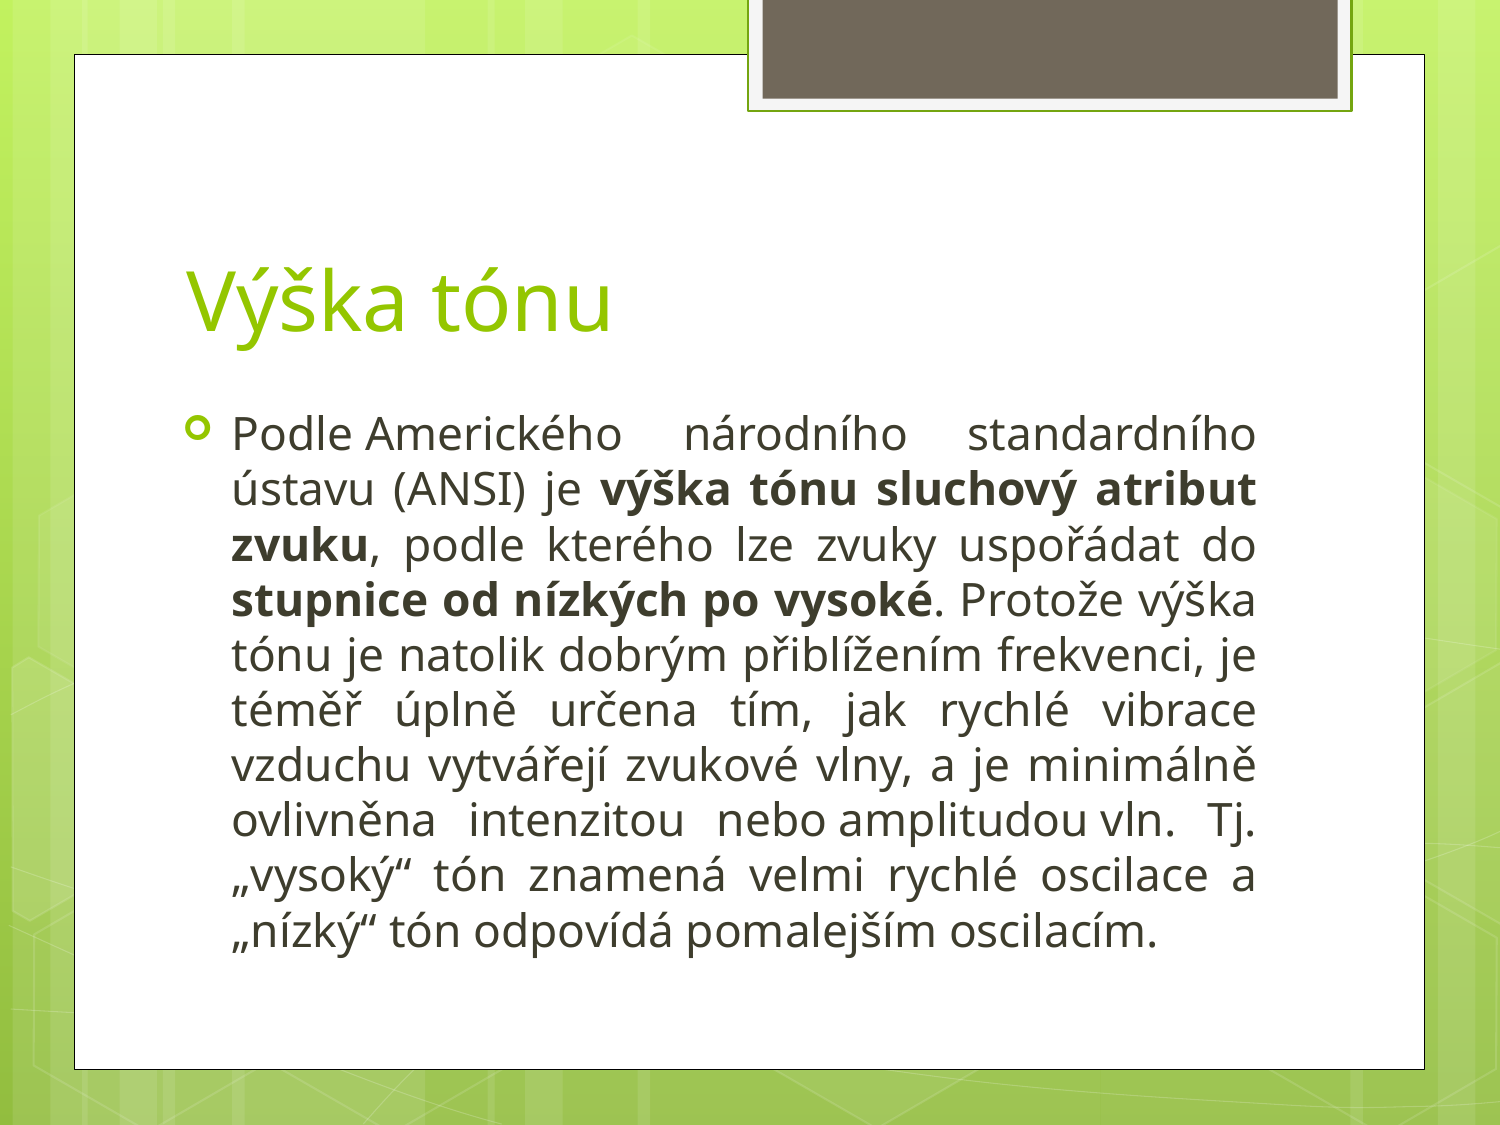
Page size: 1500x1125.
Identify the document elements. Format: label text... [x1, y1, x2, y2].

title Výška tónu [171, 168, 1324, 357]
list Podle Amerického národního standardního ústavu (ANSI) je výška tónu sluchový atribut zvuku, podle kterého lze zvuky uspořádat do stupnice od nízkých po vysoké. Protože výška tónu je natolik dobrým přiblížením frekvenci, je téměř úplně určena tím, jak rychlé vibrace vzduchu vytvářejí zvukové vlny, a je minimálně ovlivněna intenzitou nebo amplitudou vln. Tj. „vysoký“ tón znamená velmi rychlé oscilace a „nízký“ tón odpovídá pomalejším oscilacím. [160, 397, 1273, 973]
